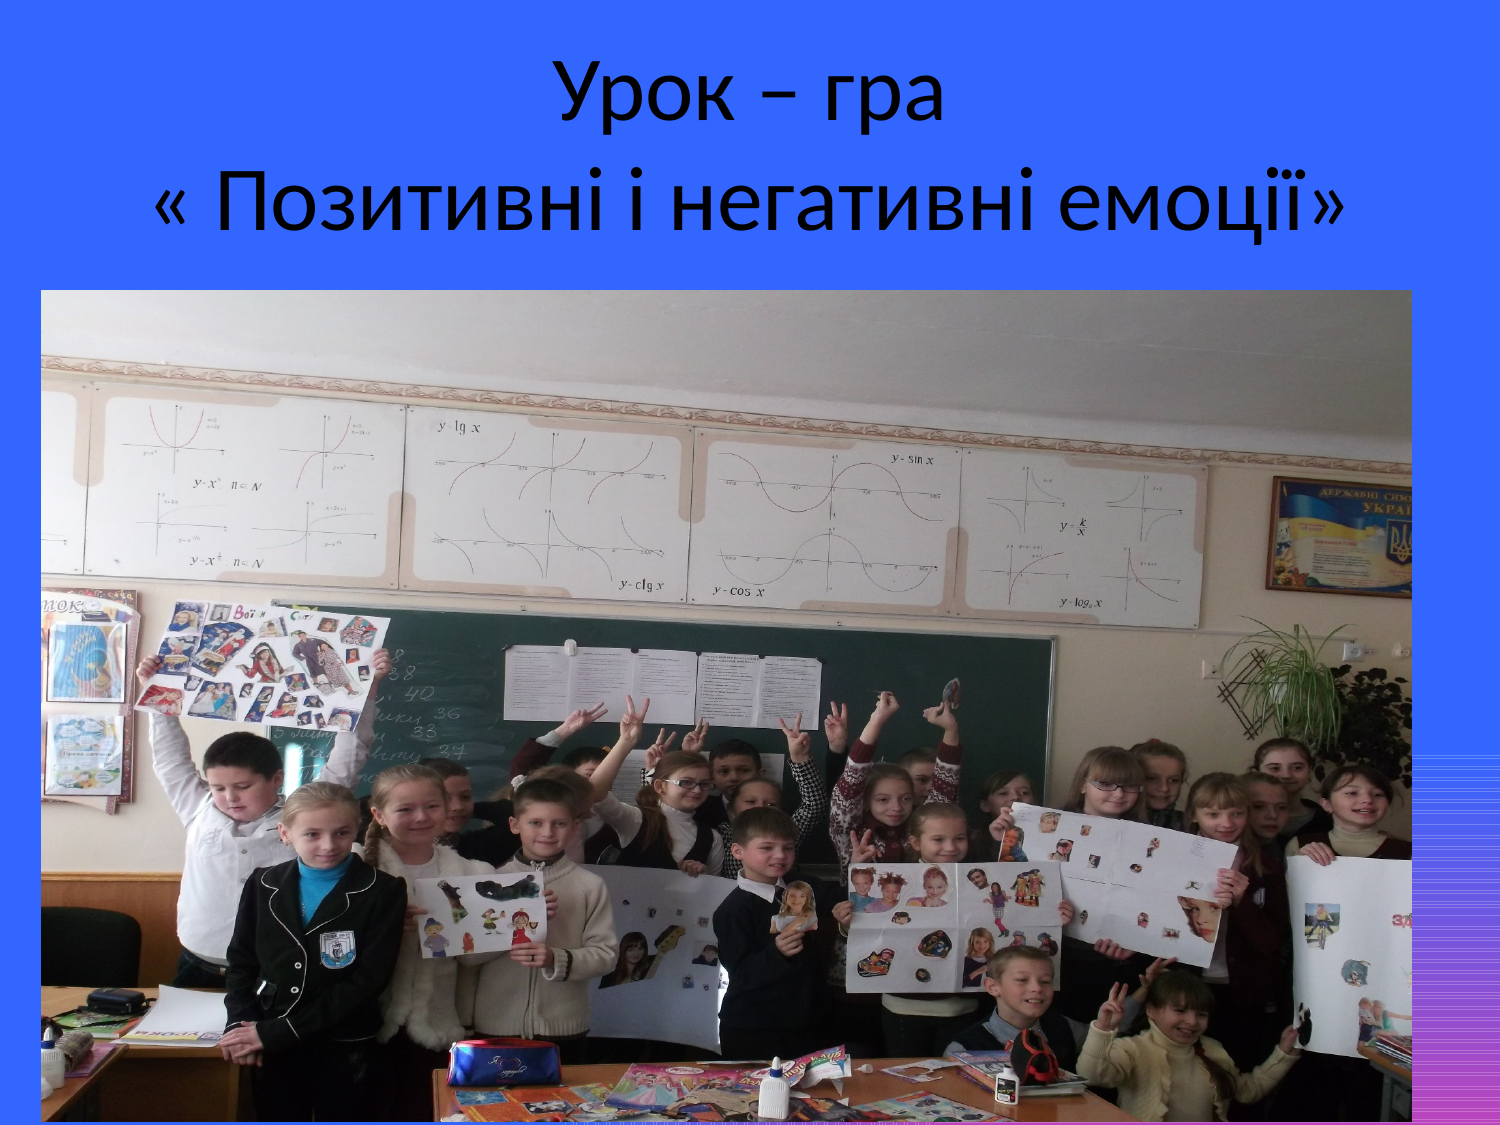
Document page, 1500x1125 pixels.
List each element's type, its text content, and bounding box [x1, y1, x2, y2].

title Урок – гра « Позитивні і негативні емоції» [75, 45, 1425, 233]
picture [41, 290, 1412, 1122]
